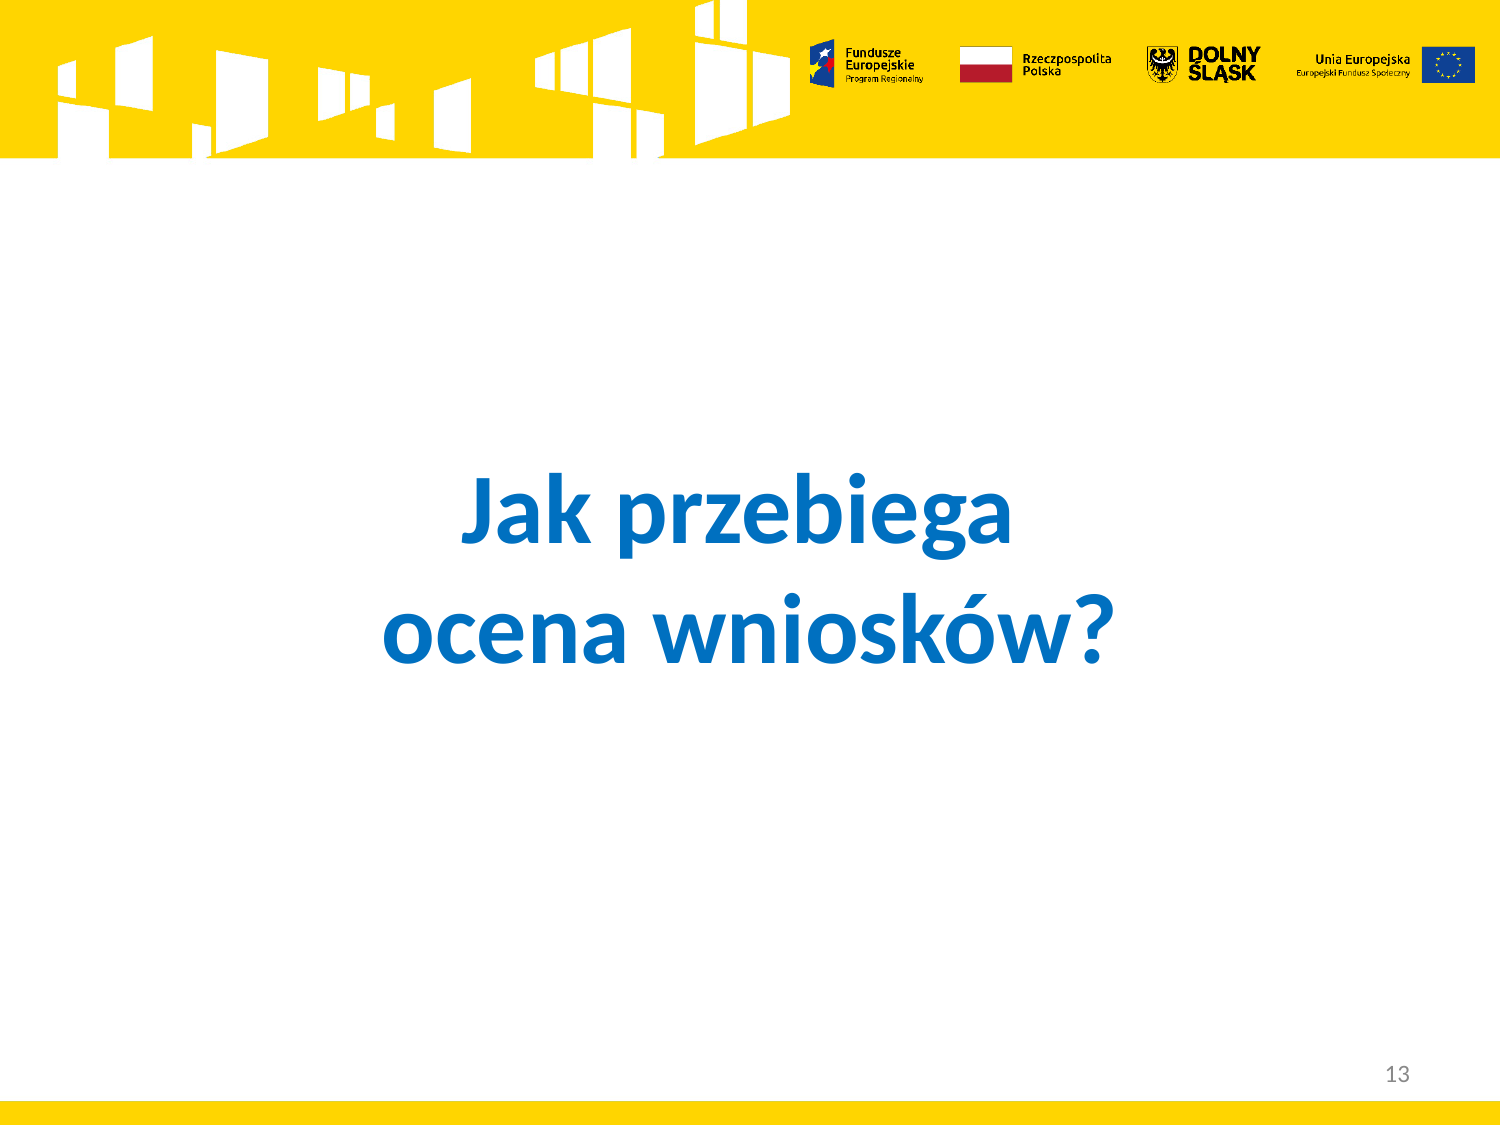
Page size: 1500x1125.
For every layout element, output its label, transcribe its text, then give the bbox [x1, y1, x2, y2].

list Jak przebiega ocena wniosków? [74, 326, 1426, 752]
slide_number 13 [1074, 1042, 1425, 1103]
picture [0, 0, 1500, 1125]
